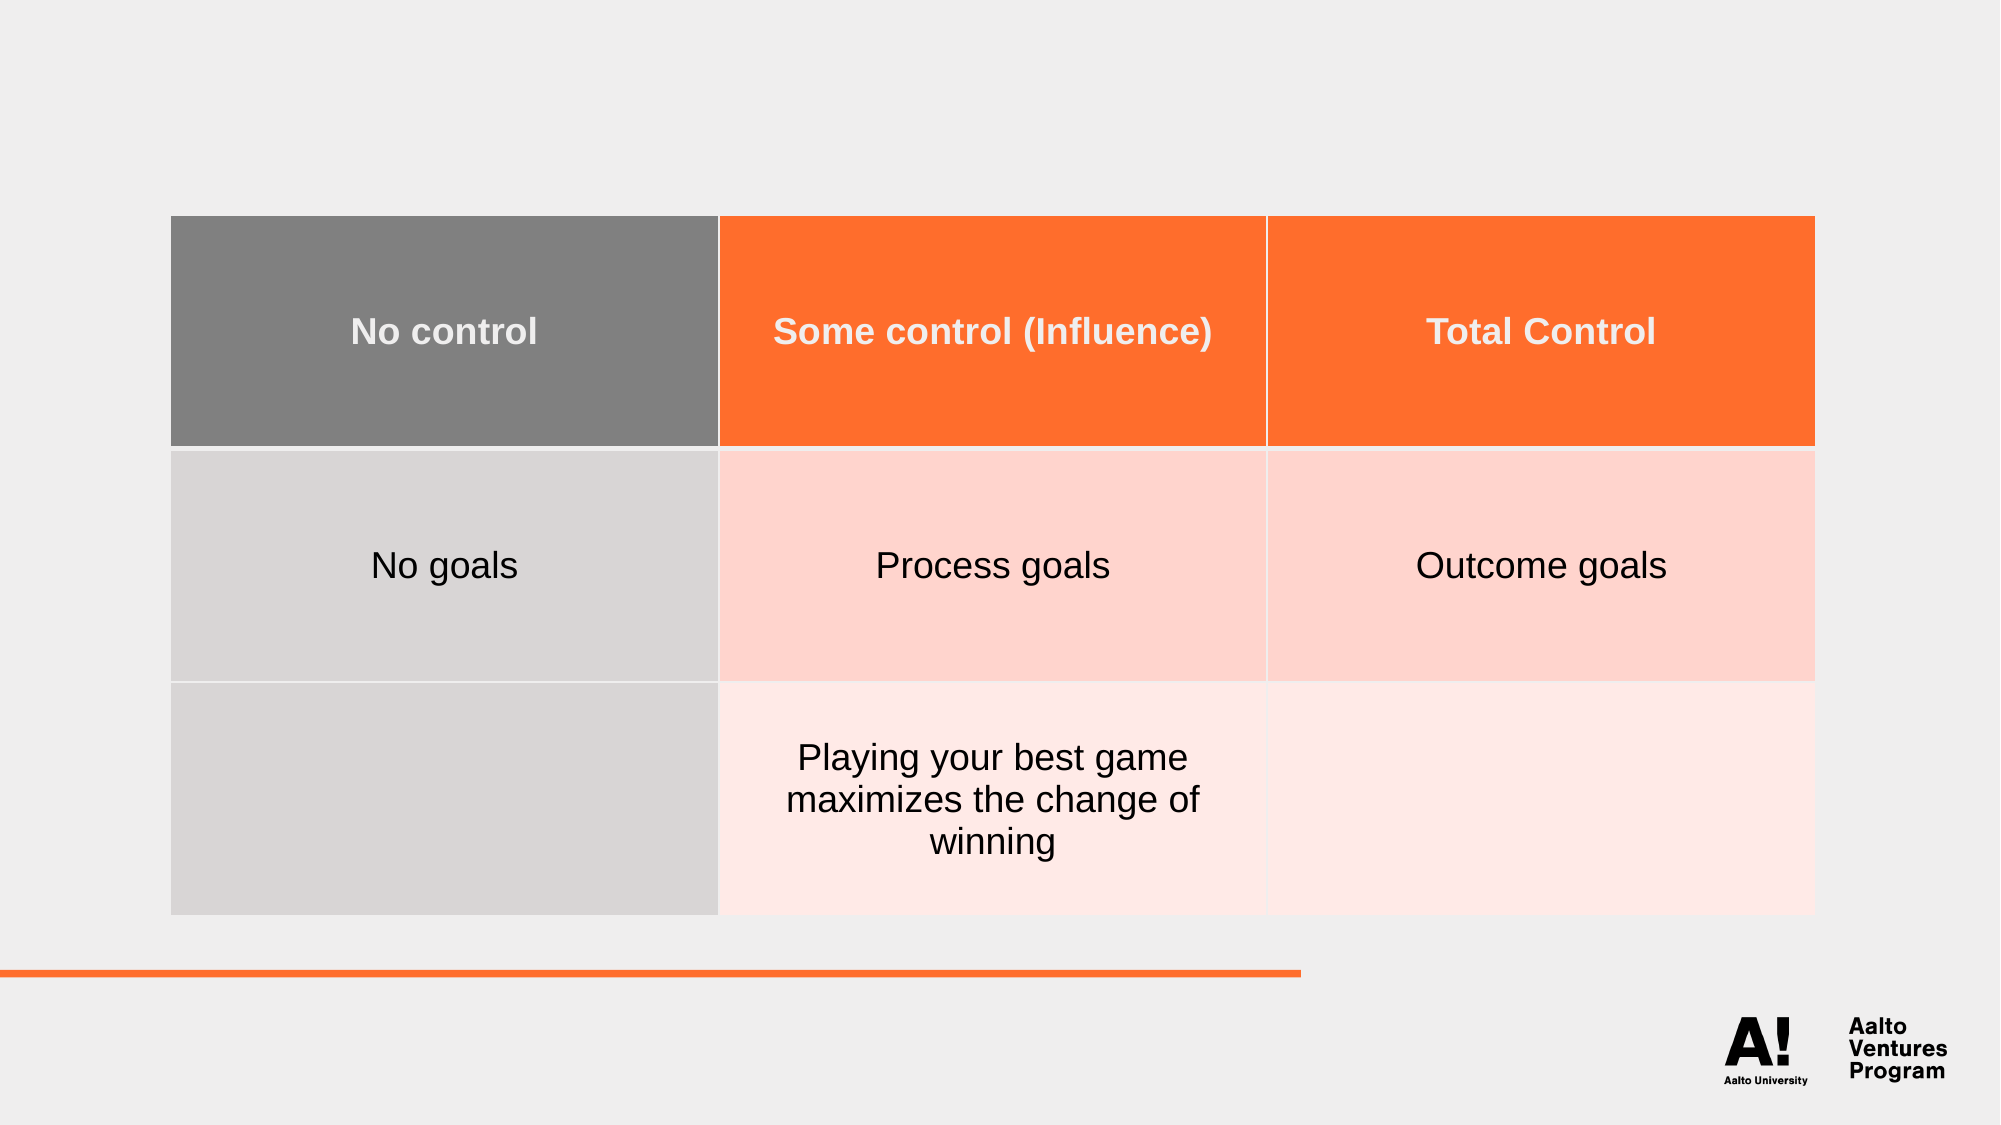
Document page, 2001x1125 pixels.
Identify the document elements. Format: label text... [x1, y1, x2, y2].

table_header No control [171, 216, 718, 446]
table_header Some control (Influence) [720, 216, 1266, 446]
table_cell No goals [171, 451, 718, 681]
table_cell [171, 683, 718, 915]
table_cell [1268, 683, 1815, 915]
table_cell Playing your best game maximizes the change of winning [720, 683, 1266, 915]
picture [1724, 1013, 1948, 1086]
table_cell Process goals [720, 451, 1266, 681]
table_header Total Control [1268, 216, 1815, 446]
table_cell Outcome goals [1268, 451, 1815, 681]
